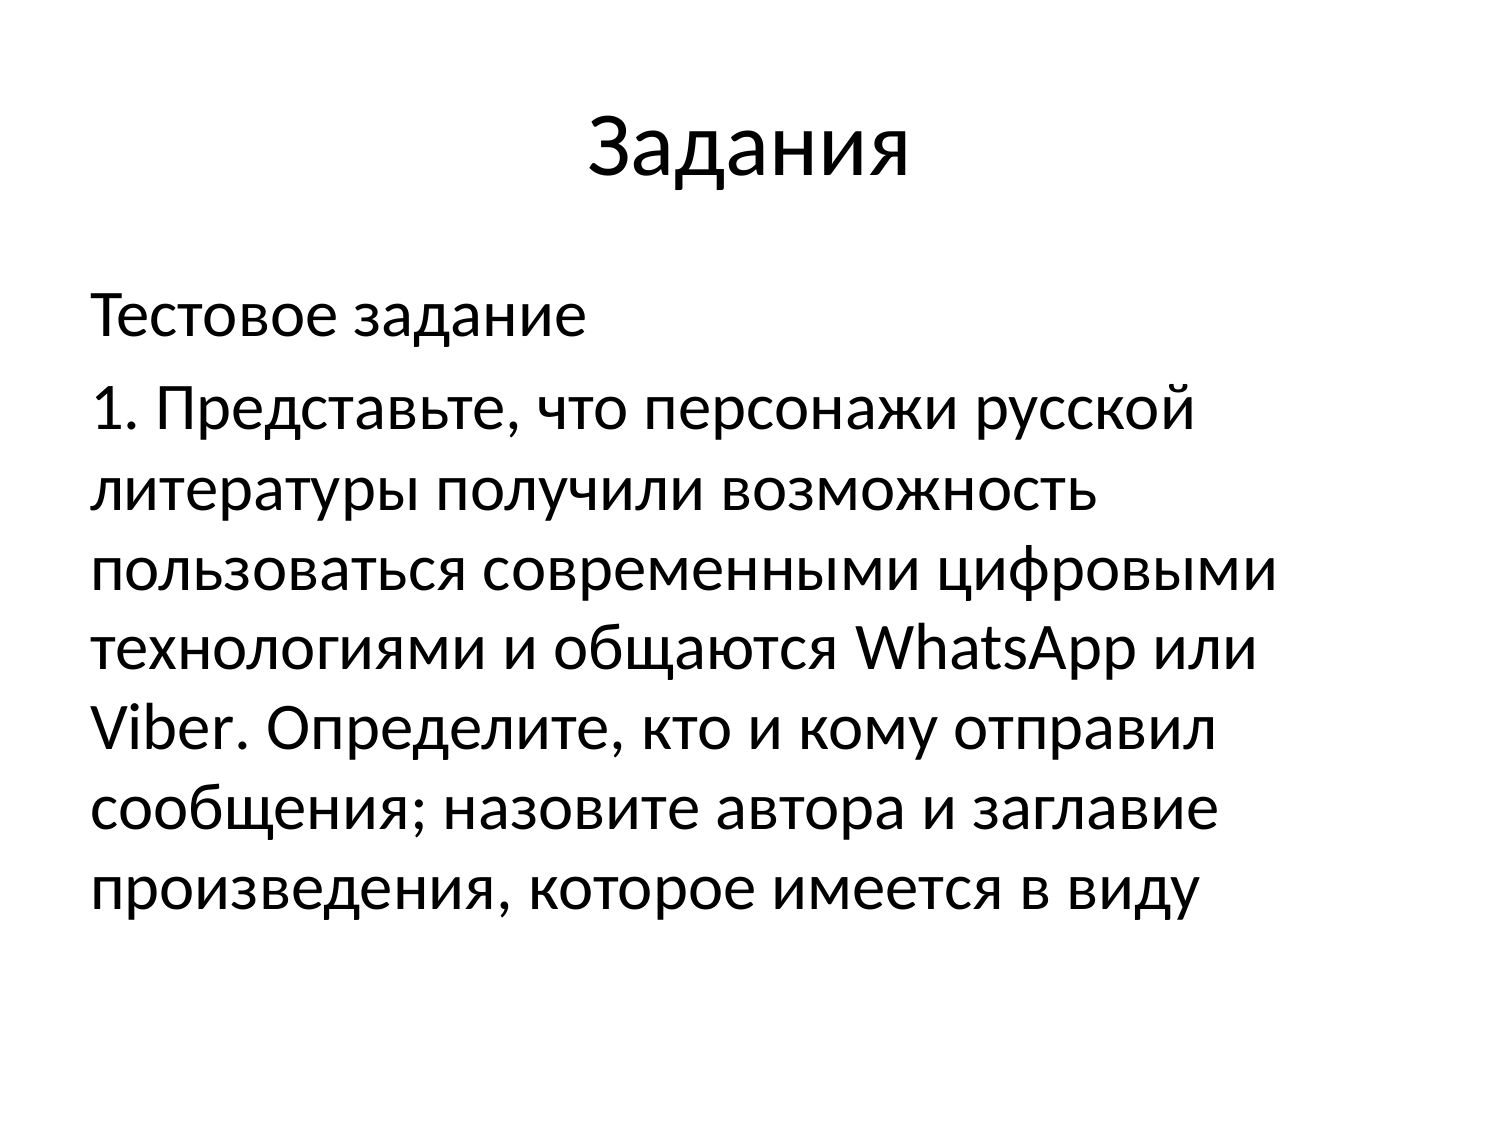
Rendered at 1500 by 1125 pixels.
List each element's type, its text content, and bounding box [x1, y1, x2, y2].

list Тестовое задание 1. Представьте, что персонажи русской литературы получили возможность пользоваться современными цифровыми технологиями и общаются WhatsApp или Viber. Определите, кто и кому отправил сообщения; назовите автора и заглавие произведения, которое имеется в виду [75, 262, 1425, 1005]
title Задания [75, 45, 1425, 233]
